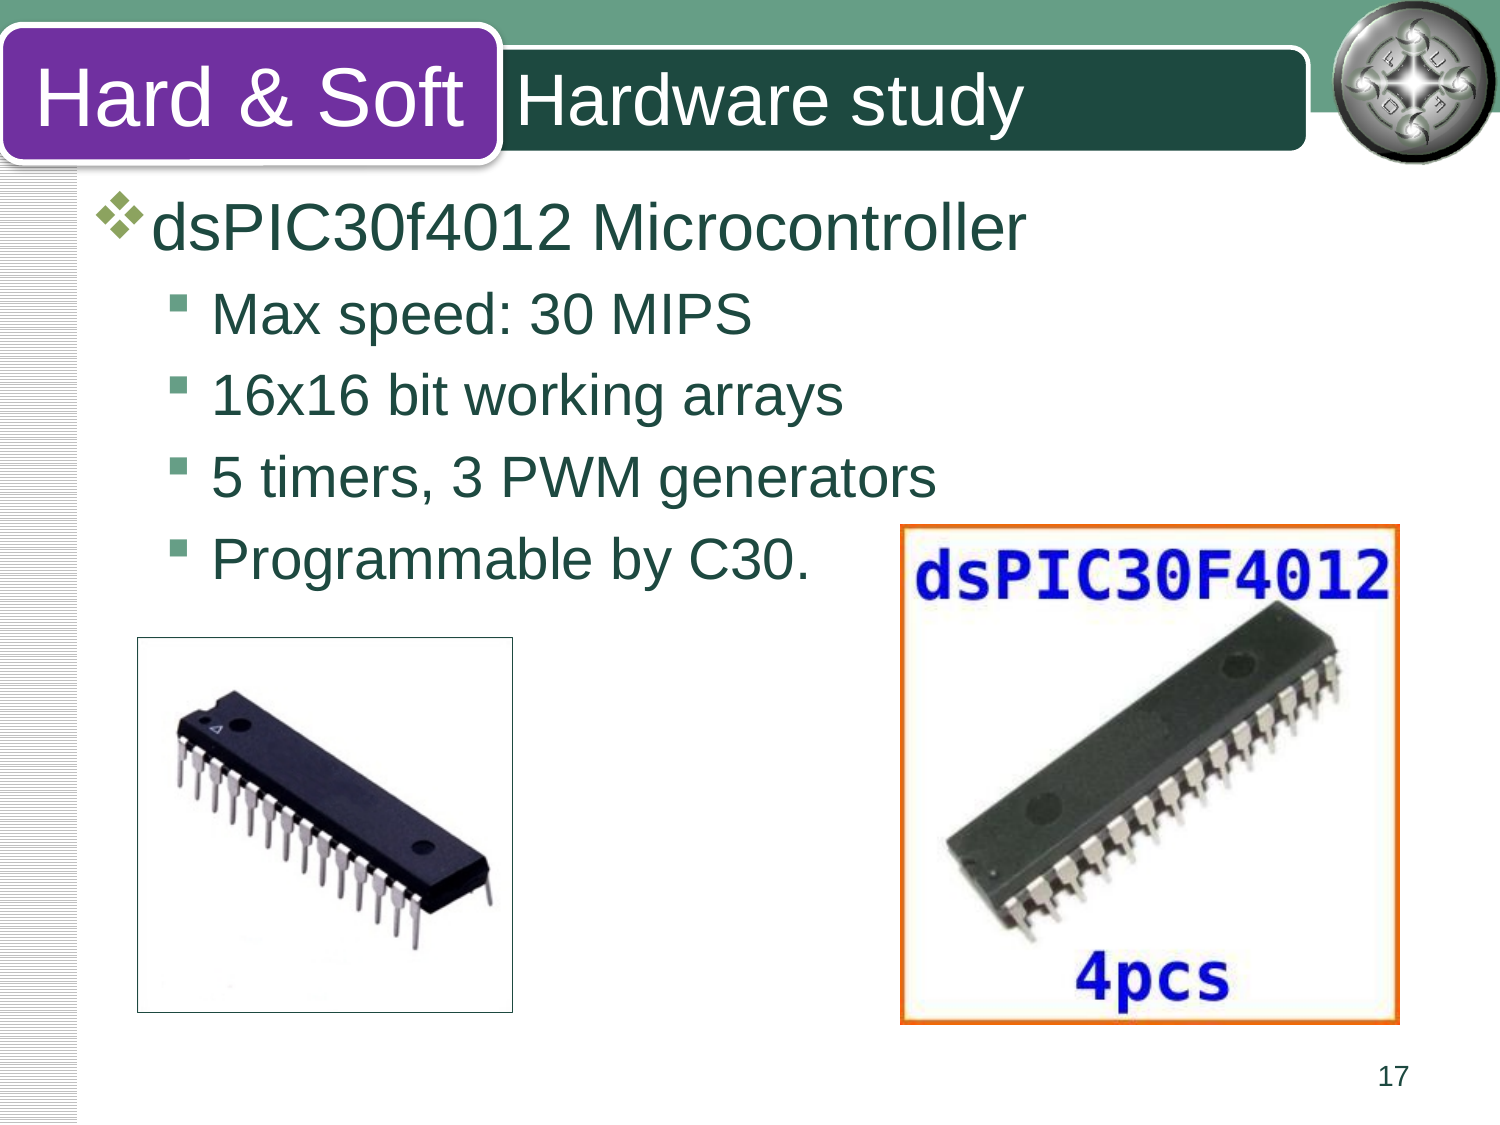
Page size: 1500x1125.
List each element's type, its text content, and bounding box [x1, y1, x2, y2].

title Hardware study [508, 49, 1307, 143]
picture [899, 524, 1401, 1026]
slide_number 17 [1074, 1049, 1426, 1103]
text_box Hard & Soft [0, 21, 504, 166]
list dsPIC30f4012 Microcontroller Max speed: 30 MIPS 16x16 bit working arrays 5 timers, 3 PWM generators Programmable by C30. [74, 176, 1426, 1001]
picture [137, 637, 513, 1013]
picture [1312, 0, 1500, 201]
